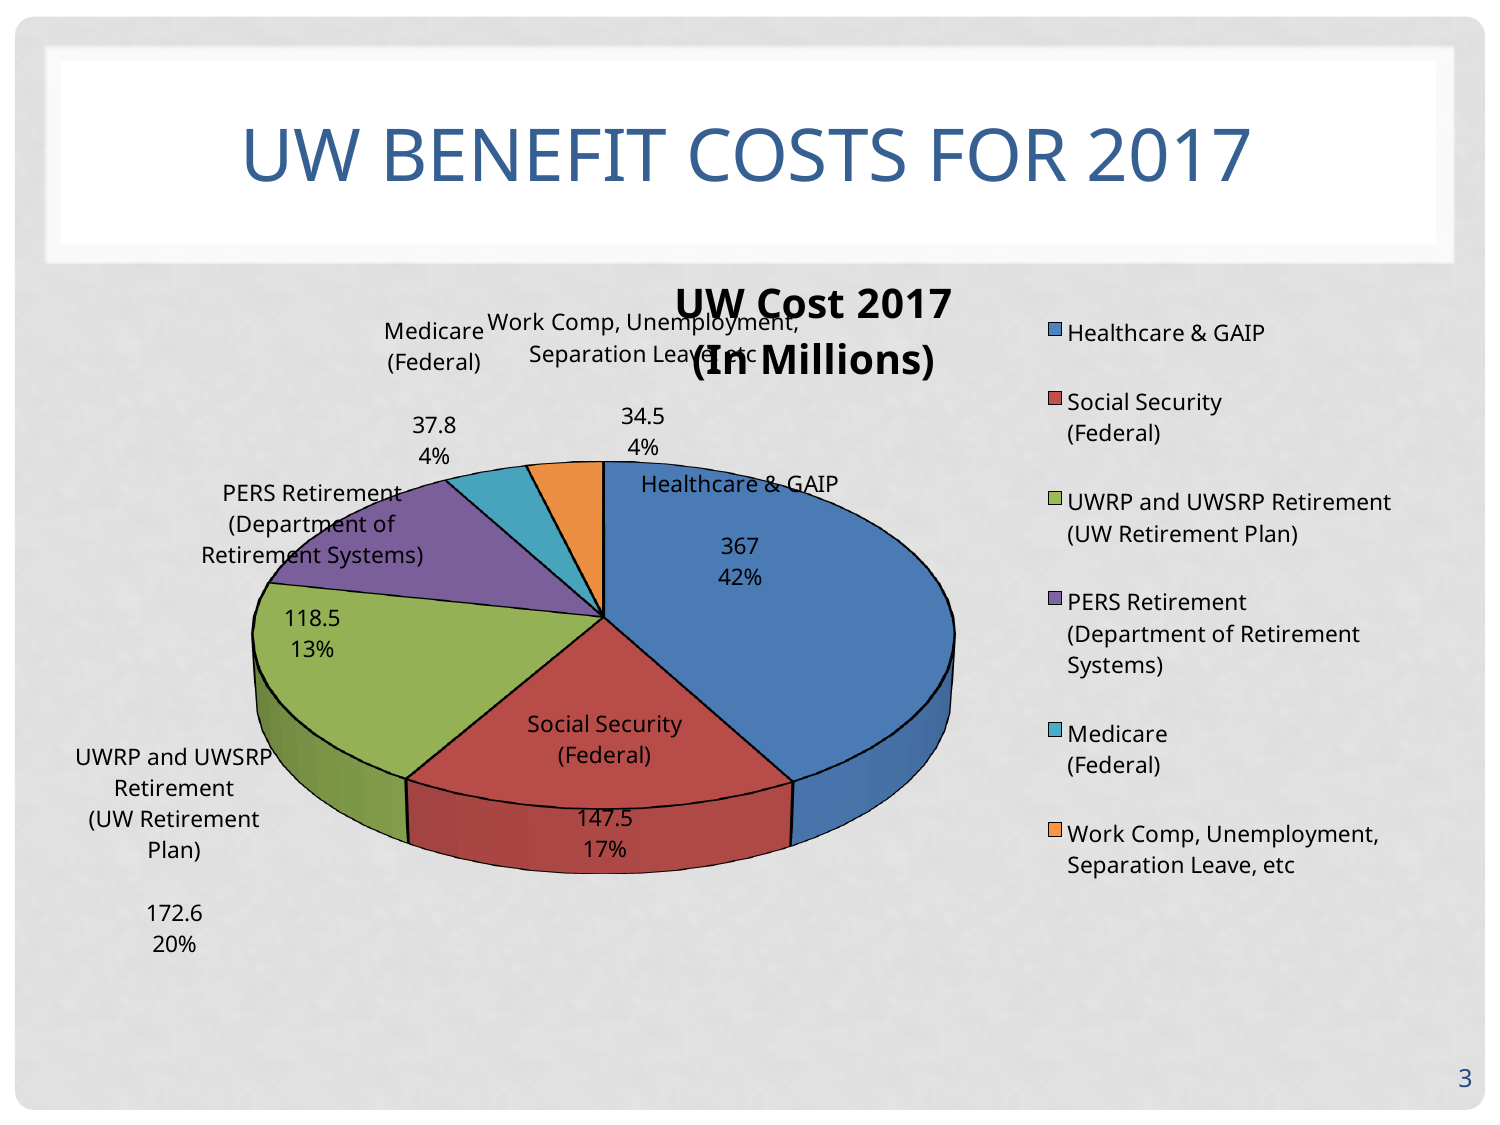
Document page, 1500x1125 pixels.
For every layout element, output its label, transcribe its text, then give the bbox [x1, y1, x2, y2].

slide_number 3 [1137, 1050, 1488, 1110]
title UW Benefit Costs for 2017 [69, 66, 1425, 238]
chart [74, 262, 1426, 1031]
